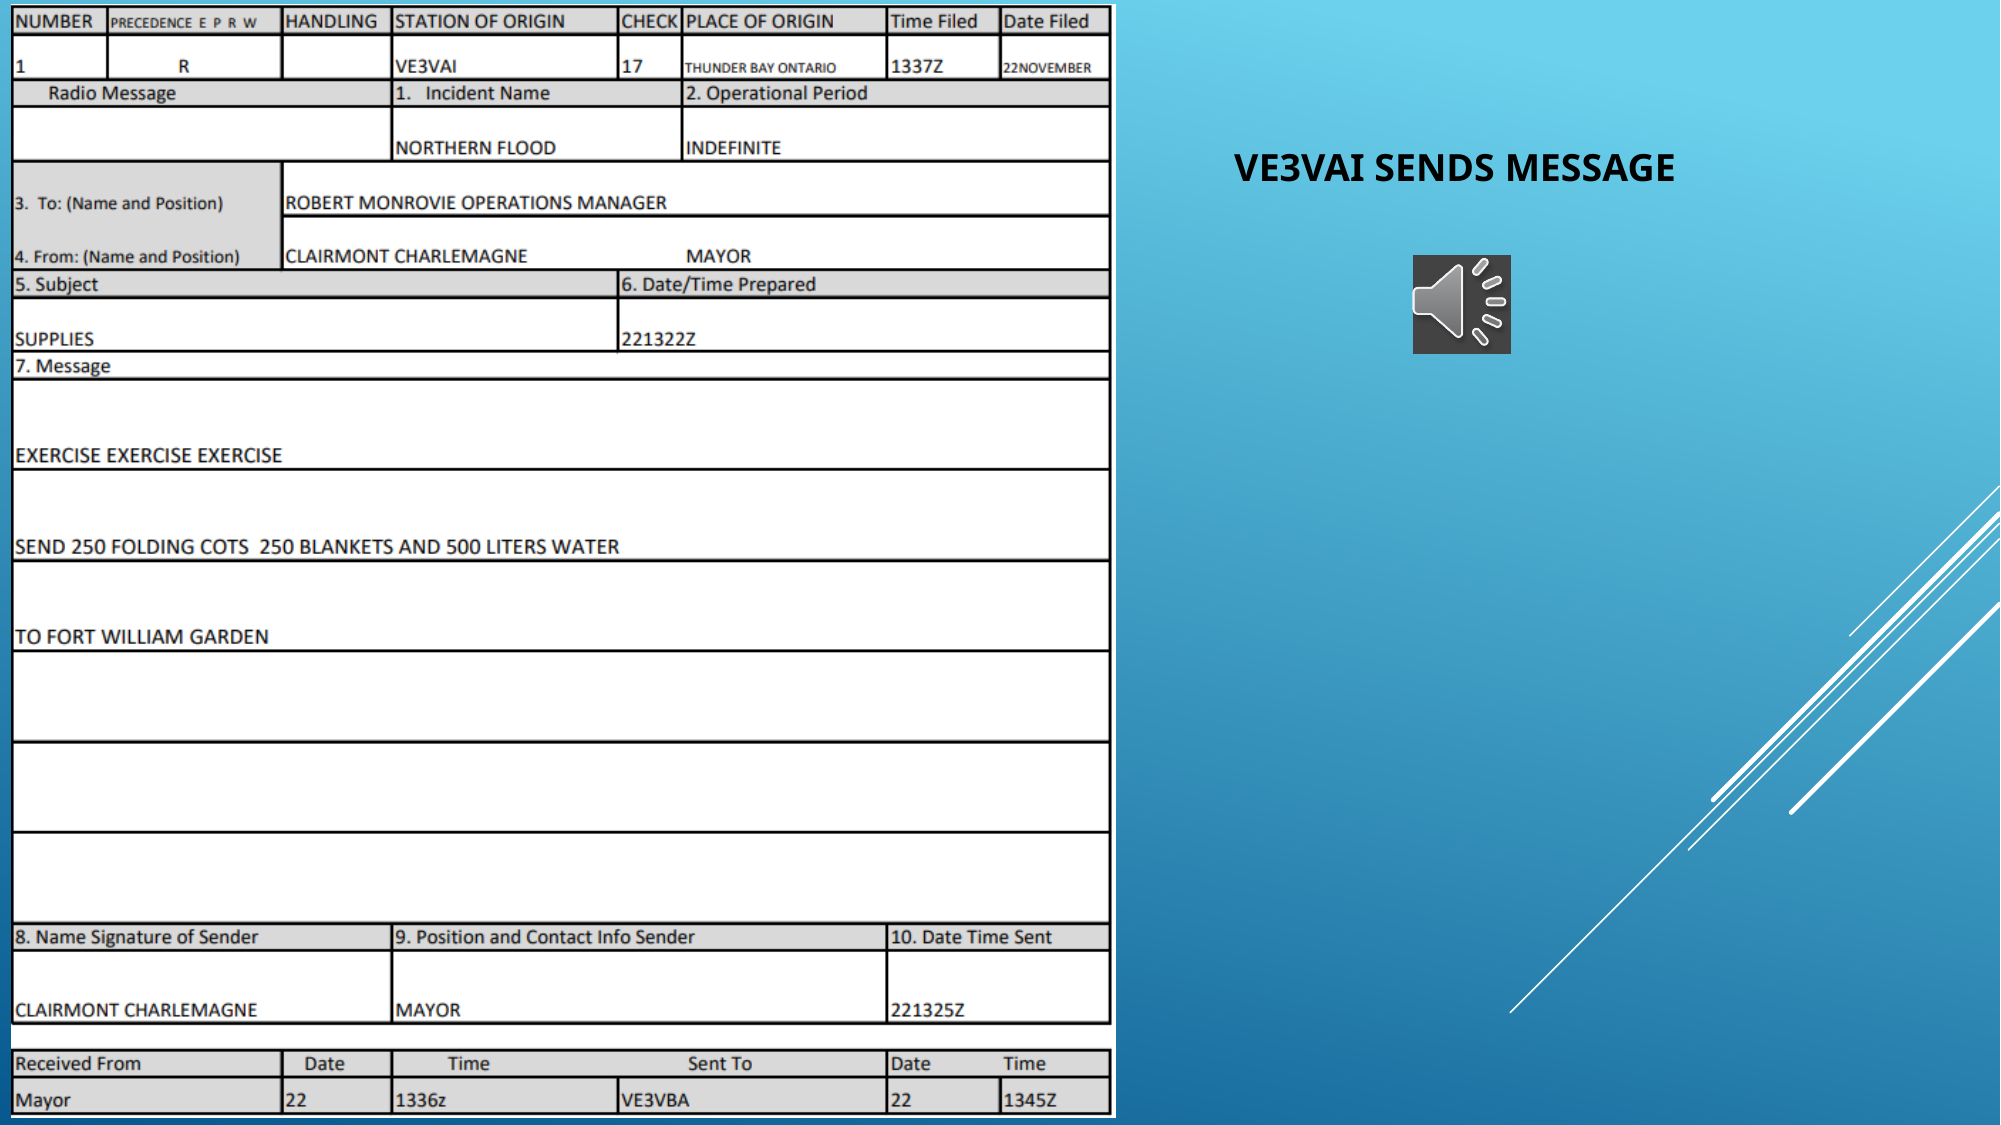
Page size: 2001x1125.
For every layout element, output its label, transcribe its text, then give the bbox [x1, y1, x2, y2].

picture [11, 4, 1116, 1119]
picture [1411, 254, 1513, 355]
text_box VE3VAI SENDS MESSAGE [1180, 136, 1800, 197]
